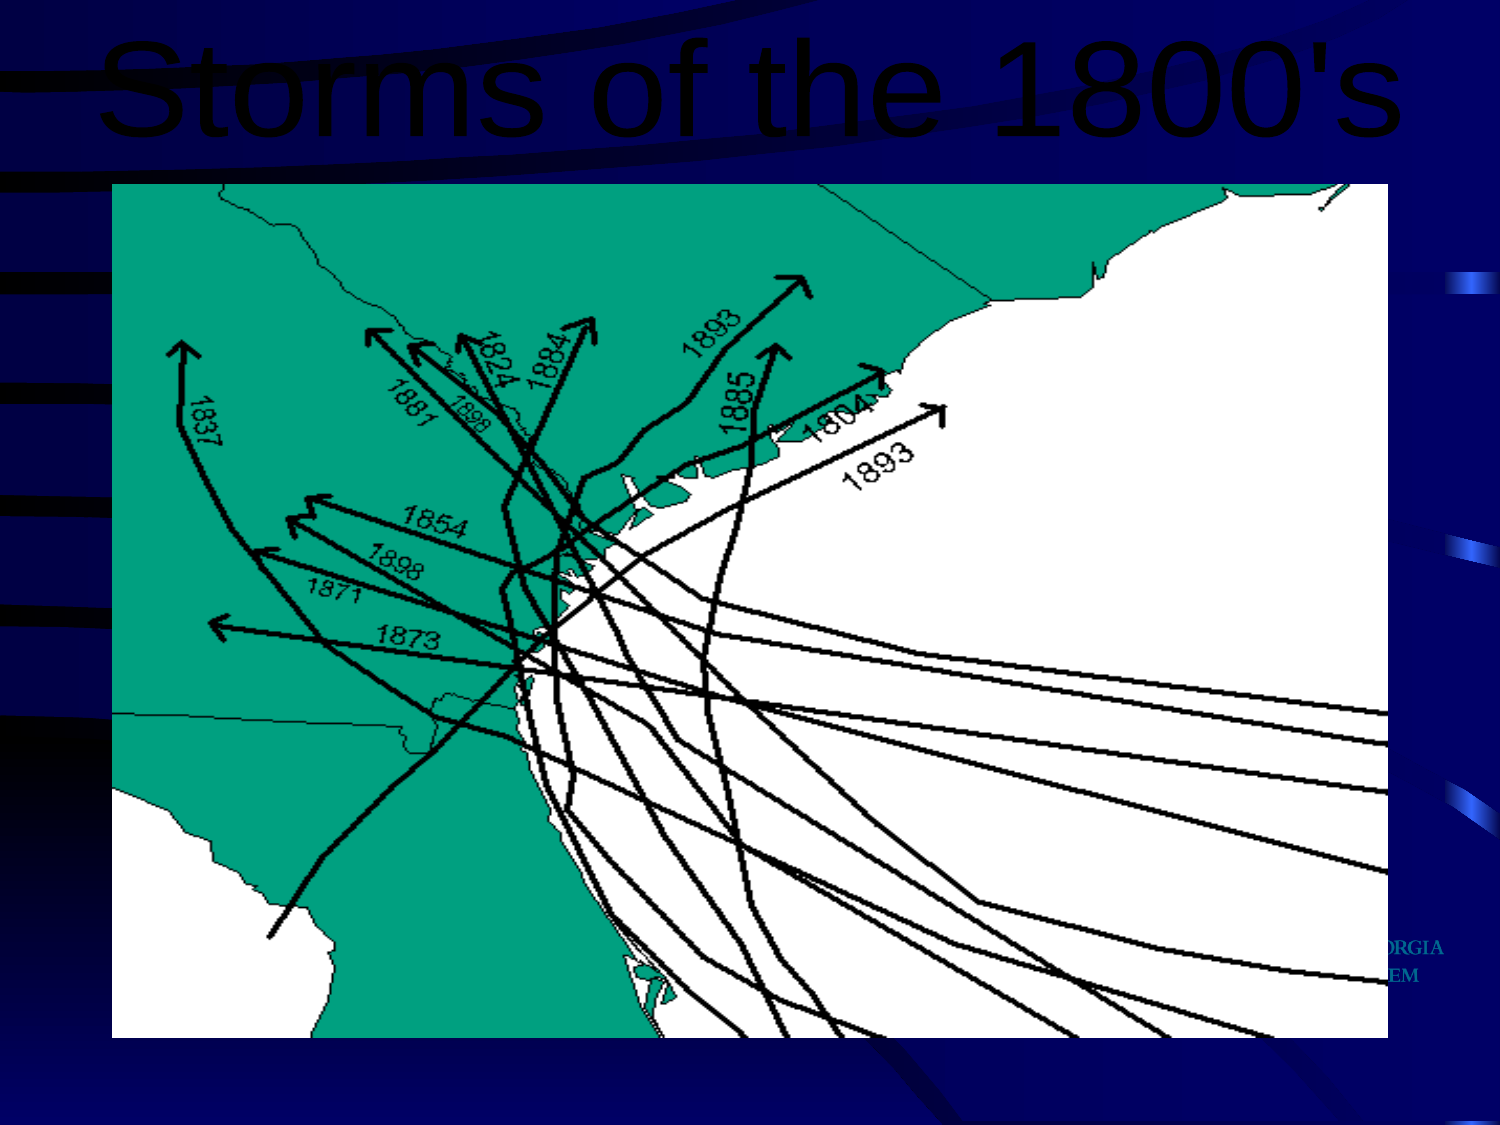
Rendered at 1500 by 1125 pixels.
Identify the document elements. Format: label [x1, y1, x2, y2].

picture [1401, 862, 1444, 982]
text_box [99, 37, 1401, 1038]
